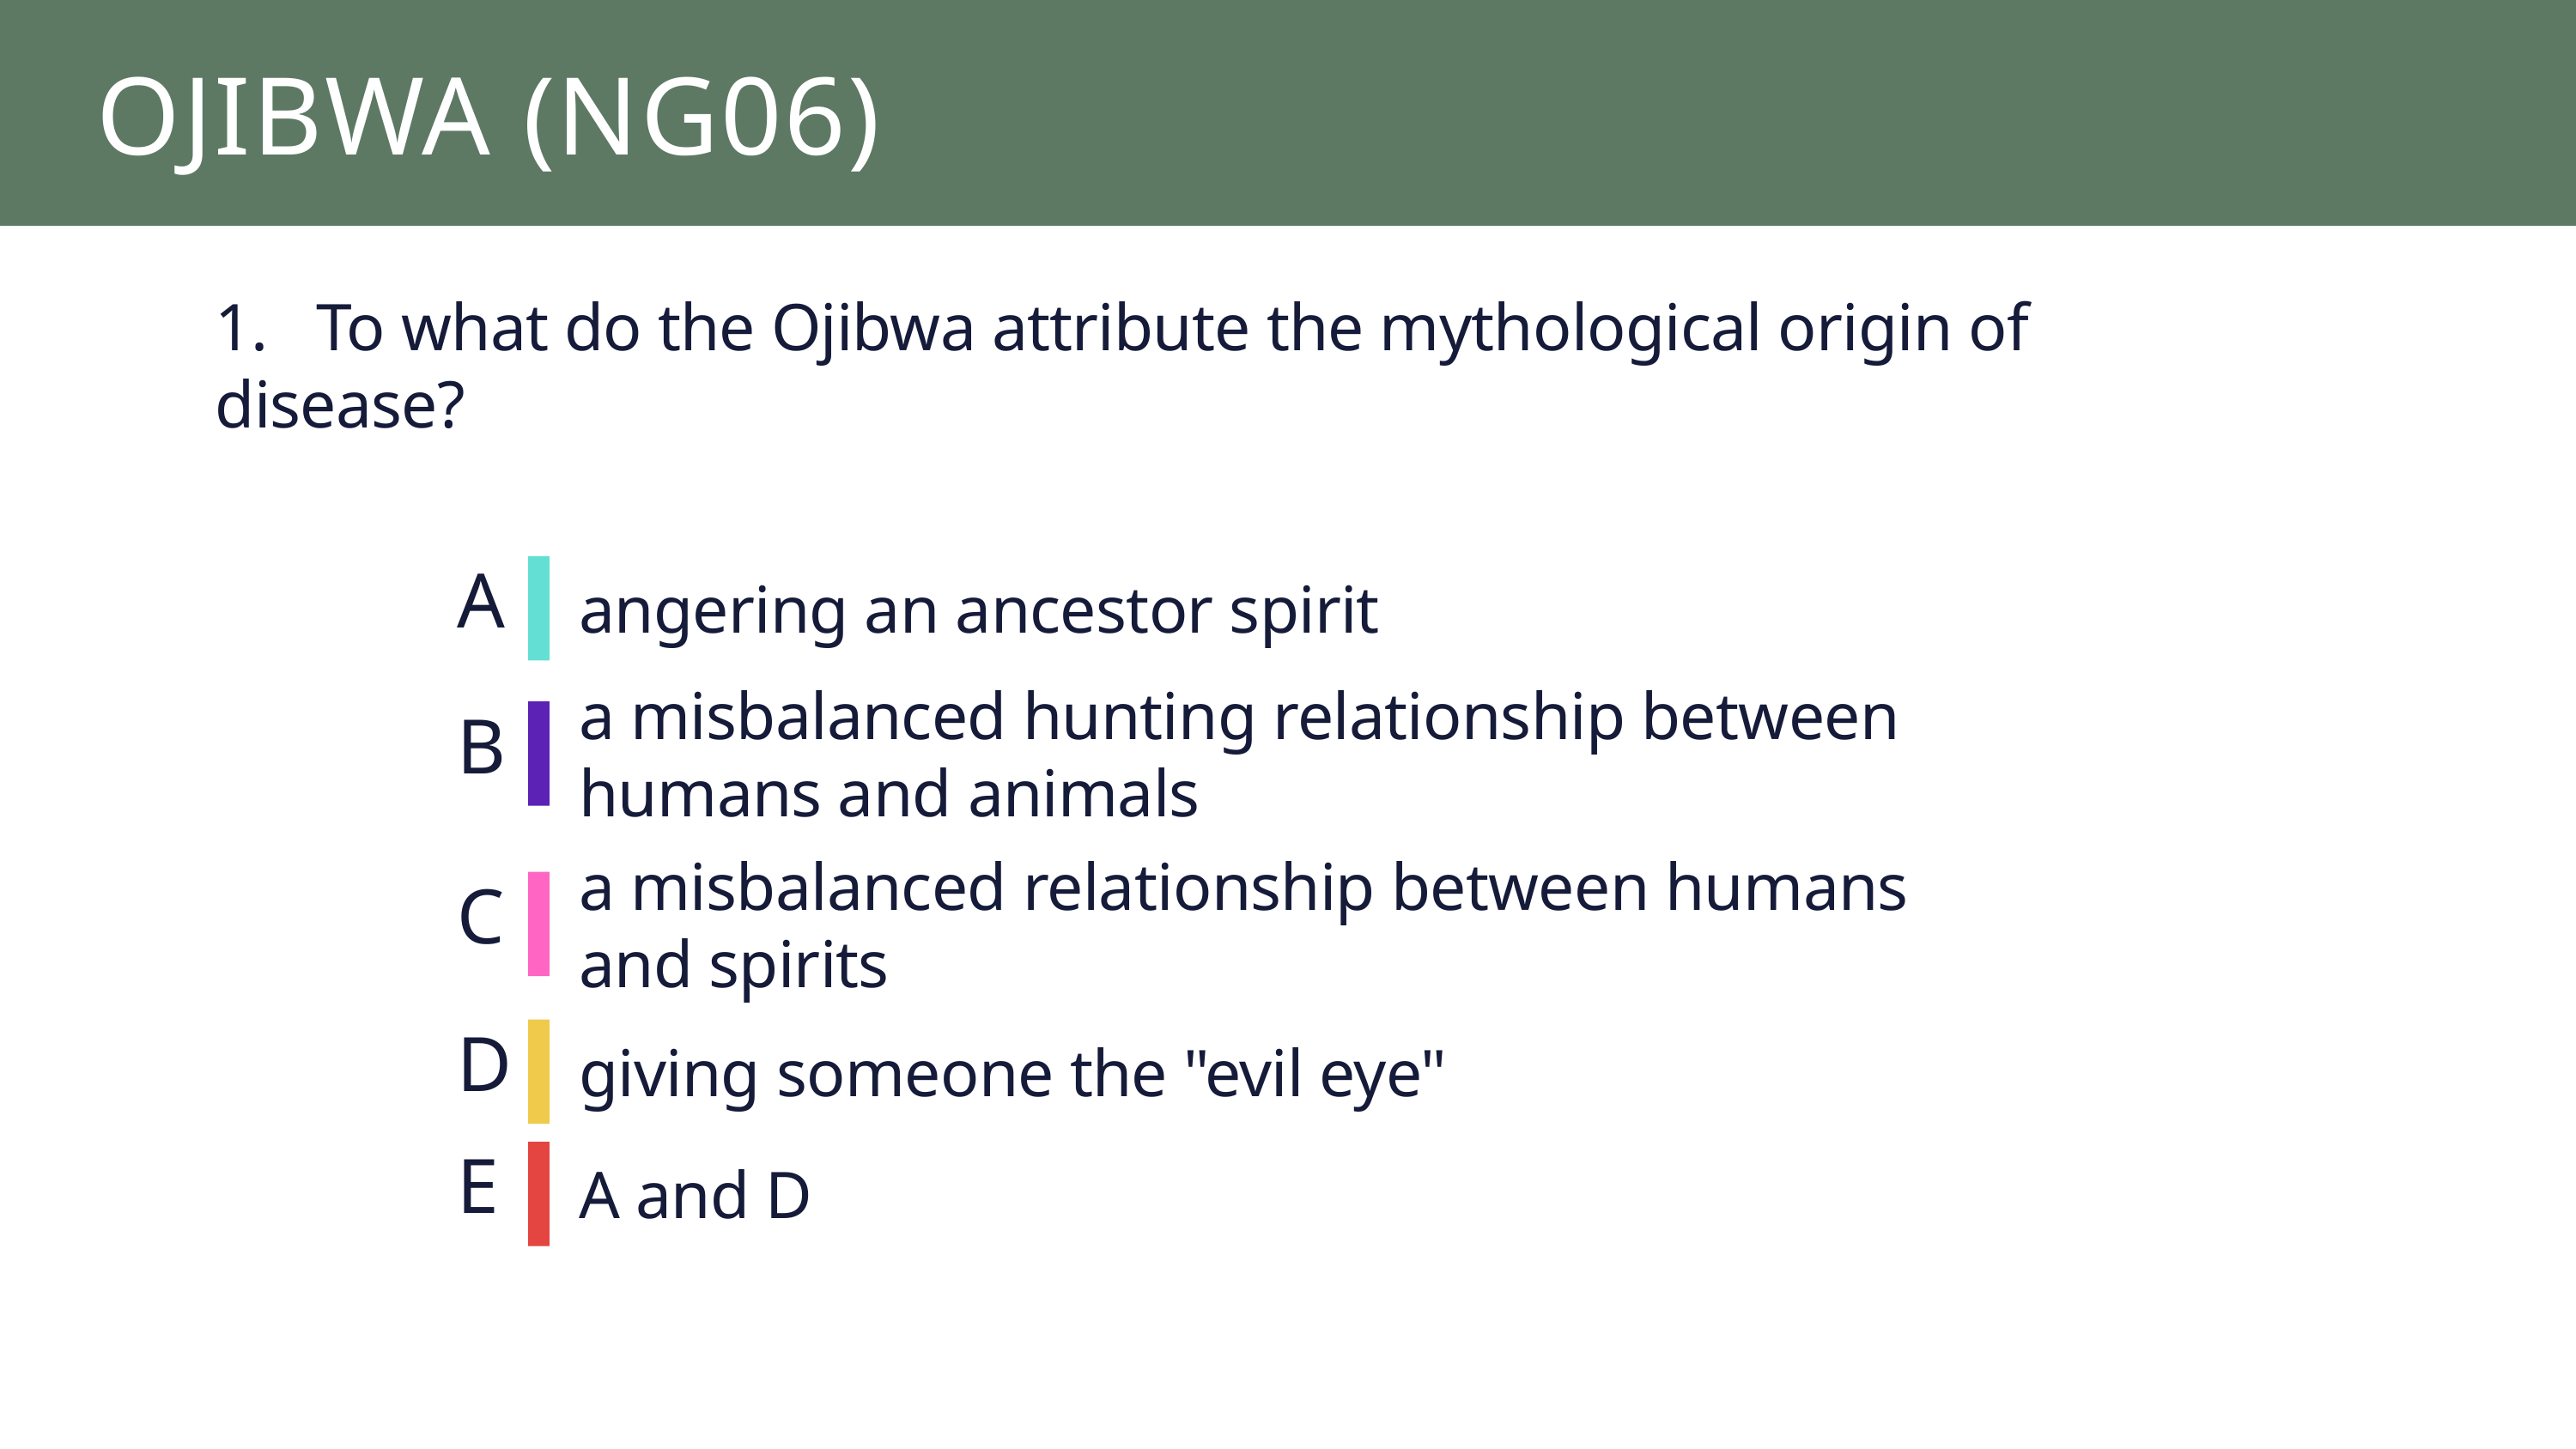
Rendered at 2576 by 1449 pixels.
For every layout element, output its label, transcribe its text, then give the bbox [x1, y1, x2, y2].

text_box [456, 1016, 1860, 1125]
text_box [456, 676, 2105, 832]
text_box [456, 554, 1860, 661]
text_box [456, 1139, 1860, 1246]
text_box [456, 846, 1948, 1002]
text_box 1. To what do the Ojibwa attribute the mythological origin of disease? [215, 286, 2295, 441]
text_box [0, 0, 2576, 227]
text_box OJIBWA (NG06) [96, 46, 1042, 176]
